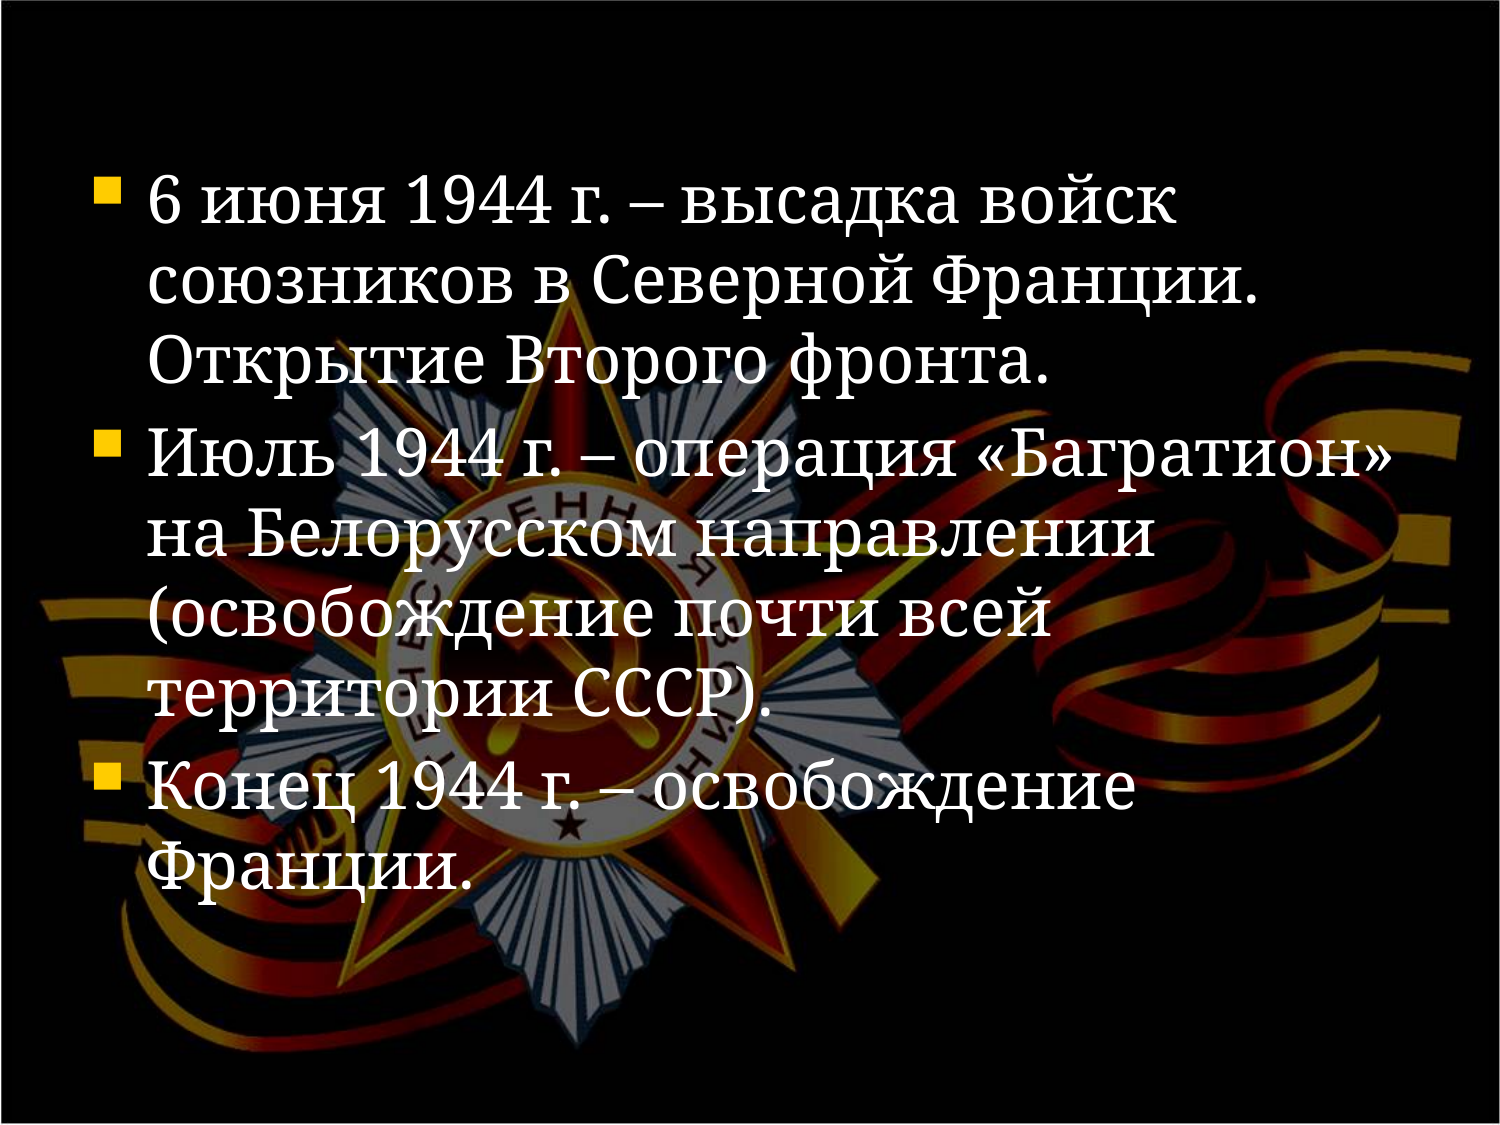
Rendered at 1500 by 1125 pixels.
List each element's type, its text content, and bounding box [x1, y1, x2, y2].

list 6 июня 1944 г. – высадка войск союзников в Северной Франции. Открытие Второго фронта. Июль 1944 г. – операция «Багратион» на Белорусском направлении (освобождение почти всей территории СССР). Конец 1944 г. – освобождение Франции. [74, 148, 1426, 965]
picture [0, 0, 1500, 1125]
